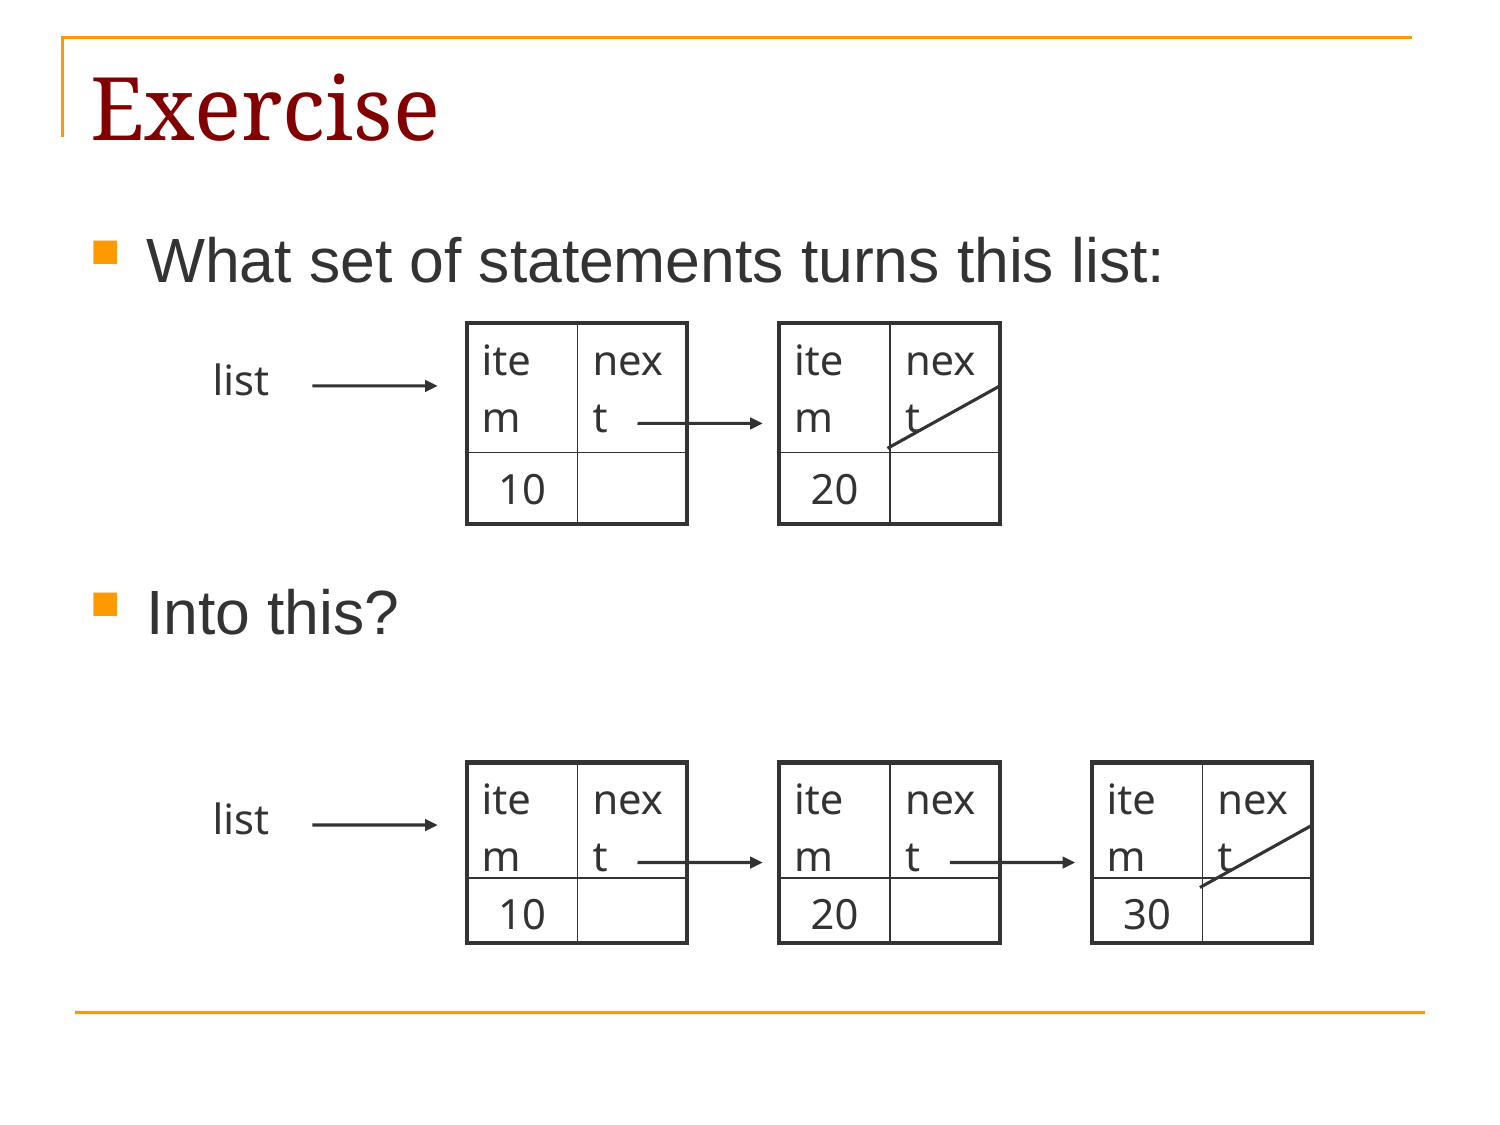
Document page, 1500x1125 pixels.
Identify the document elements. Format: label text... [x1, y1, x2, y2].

table_header item [1094, 765, 1202, 877]
table_cell [891, 453, 998, 522]
table_cell 20 [781, 879, 889, 941]
text_box [312, 379, 438, 393]
table_cell 20 [781, 453, 889, 522]
table_header next [578, 765, 685, 877]
title Exercise [74, 45, 1426, 201]
table_cell [891, 879, 998, 941]
table_header next [578, 325, 685, 452]
text_box list [198, 346, 284, 412]
table_cell [1203, 879, 1310, 941]
text_box [637, 856, 763, 869]
text_box [949, 856, 1075, 869]
table_header item [469, 765, 577, 877]
table_header item [781, 765, 889, 877]
table_header next [1203, 765, 1310, 877]
table_header next [891, 765, 998, 877]
table_header next [891, 325, 998, 452]
table_cell 30 [1094, 879, 1202, 941]
text_box [637, 417, 763, 430]
table_header item [781, 325, 889, 452]
table_cell 10 [469, 453, 577, 522]
table_header item [469, 325, 577, 452]
text_box list [198, 785, 284, 851]
text_box [312, 818, 438, 832]
table_cell [578, 879, 685, 941]
table_cell 10 [469, 879, 577, 941]
table_cell [578, 453, 685, 522]
list What set of statements turns this list: Into this? [74, 212, 1426, 994]
